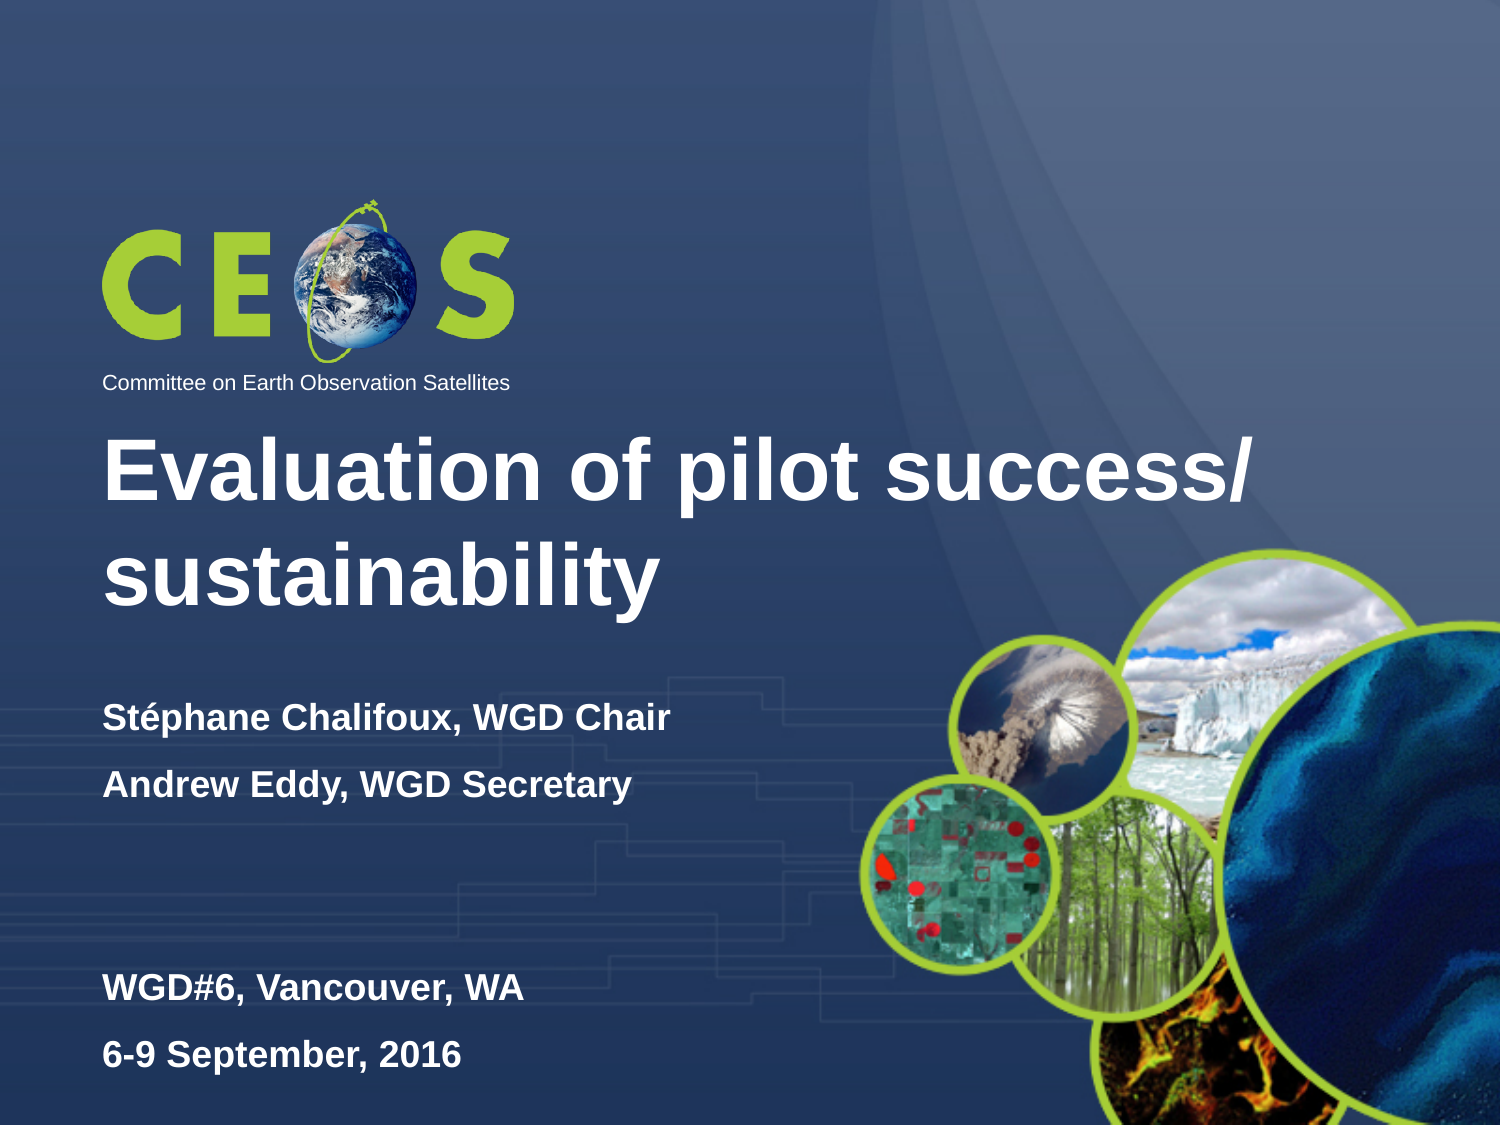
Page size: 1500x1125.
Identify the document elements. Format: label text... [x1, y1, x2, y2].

text_box Committee on Earth Observation Satellites [102, 368, 563, 403]
text_box Stéphane Chalifoux, WGD Chair Andrew Eddy, WGD Secretary WGD#6, Vancouver, WA 6-9 September, 2016 [102, 670, 892, 1088]
picture [1435, 1058, 1443, 1065]
title Evaluation of pilot success/ sustainability [102, 412, 1275, 576]
picture [0, 0, 1500, 1125]
